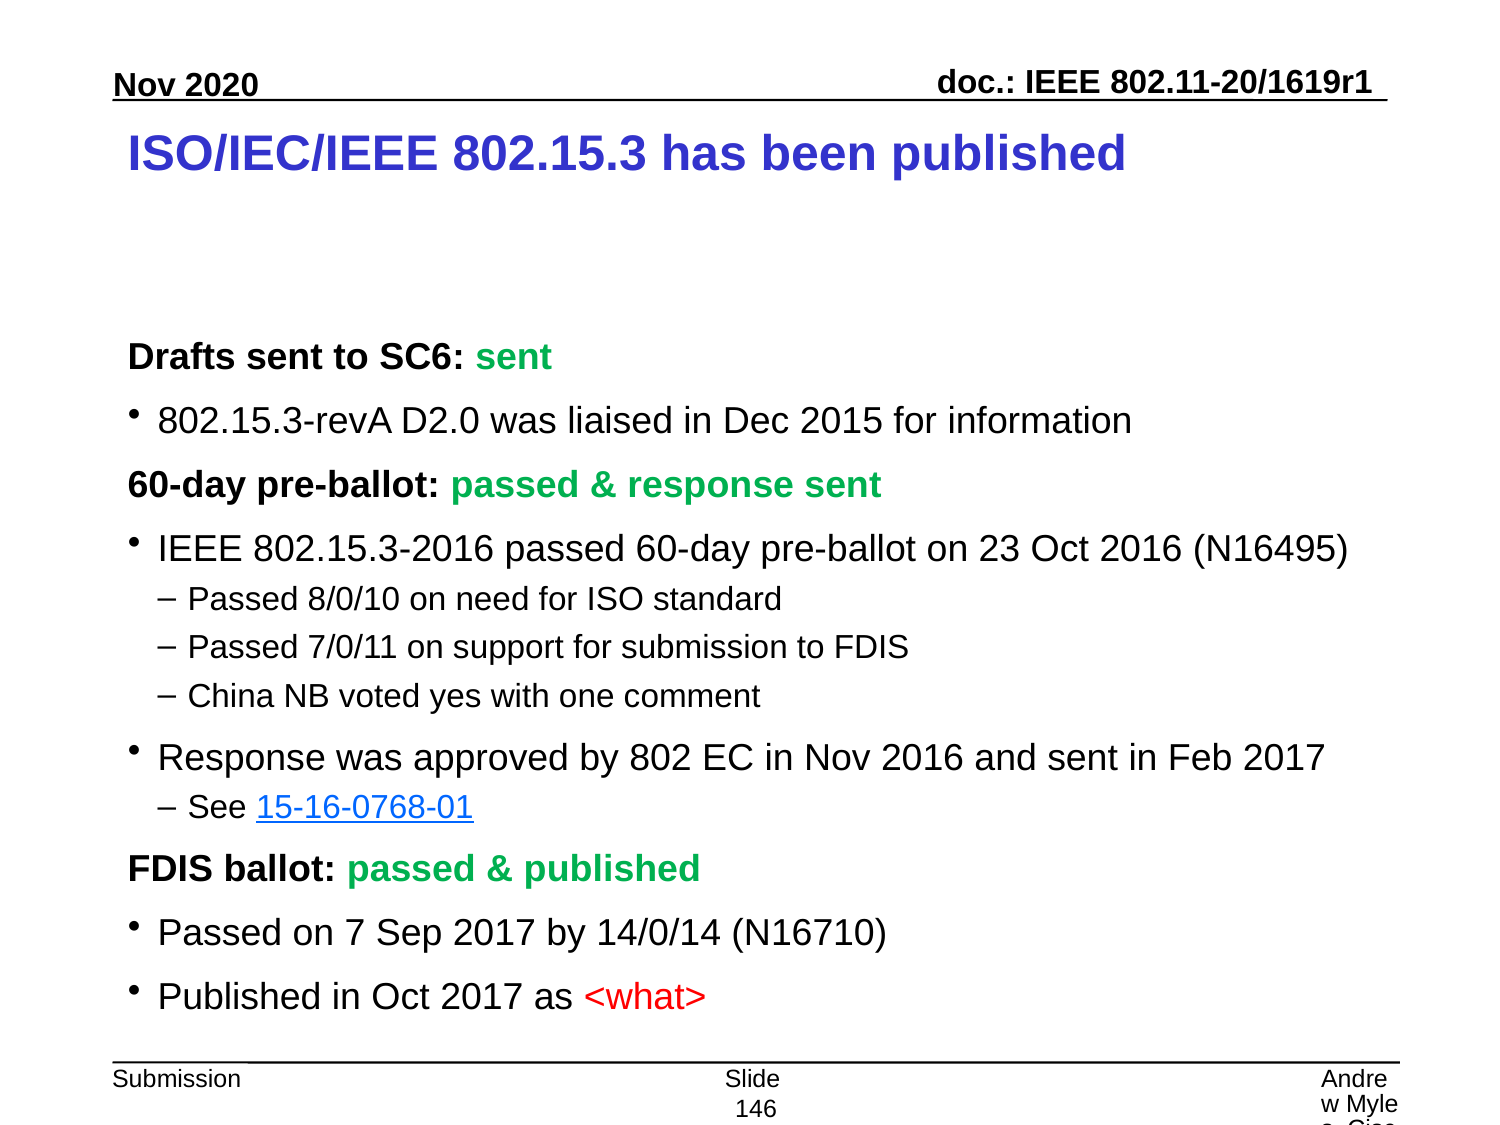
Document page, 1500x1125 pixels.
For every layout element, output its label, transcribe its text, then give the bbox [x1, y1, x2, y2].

slide_number Slide 146 [709, 1061, 803, 1093]
list Drafts sent to SC6: sent 802.15.3-revA D2.0 was liaised in Dec 2015 for information 60-day pre-ballot: passed & response sent IEEE 802.15.3-2016 passed 60-day pre-ballot on 23 Oct 2016 (N16495) Passed 8/0/10 on need for ISO standard Passed 7/0/11 on support for submission to FDIS China NB voted yes with one comment Response was approved by 802 EC in Nov 2016 and sent in Feb 2017 See 15-16-0768-01 FDIS ballot: passed & published Passed on 7 Sep 2017 by 14/0/14 (N16710) Published in Oct 2017 as <what> [112, 324, 1388, 1000]
footer Andrew Myles, Cisco [1320, 1061, 1402, 1093]
title ISO/IEC/IEEE 802.15.3 has been published [112, 112, 1388, 288]
